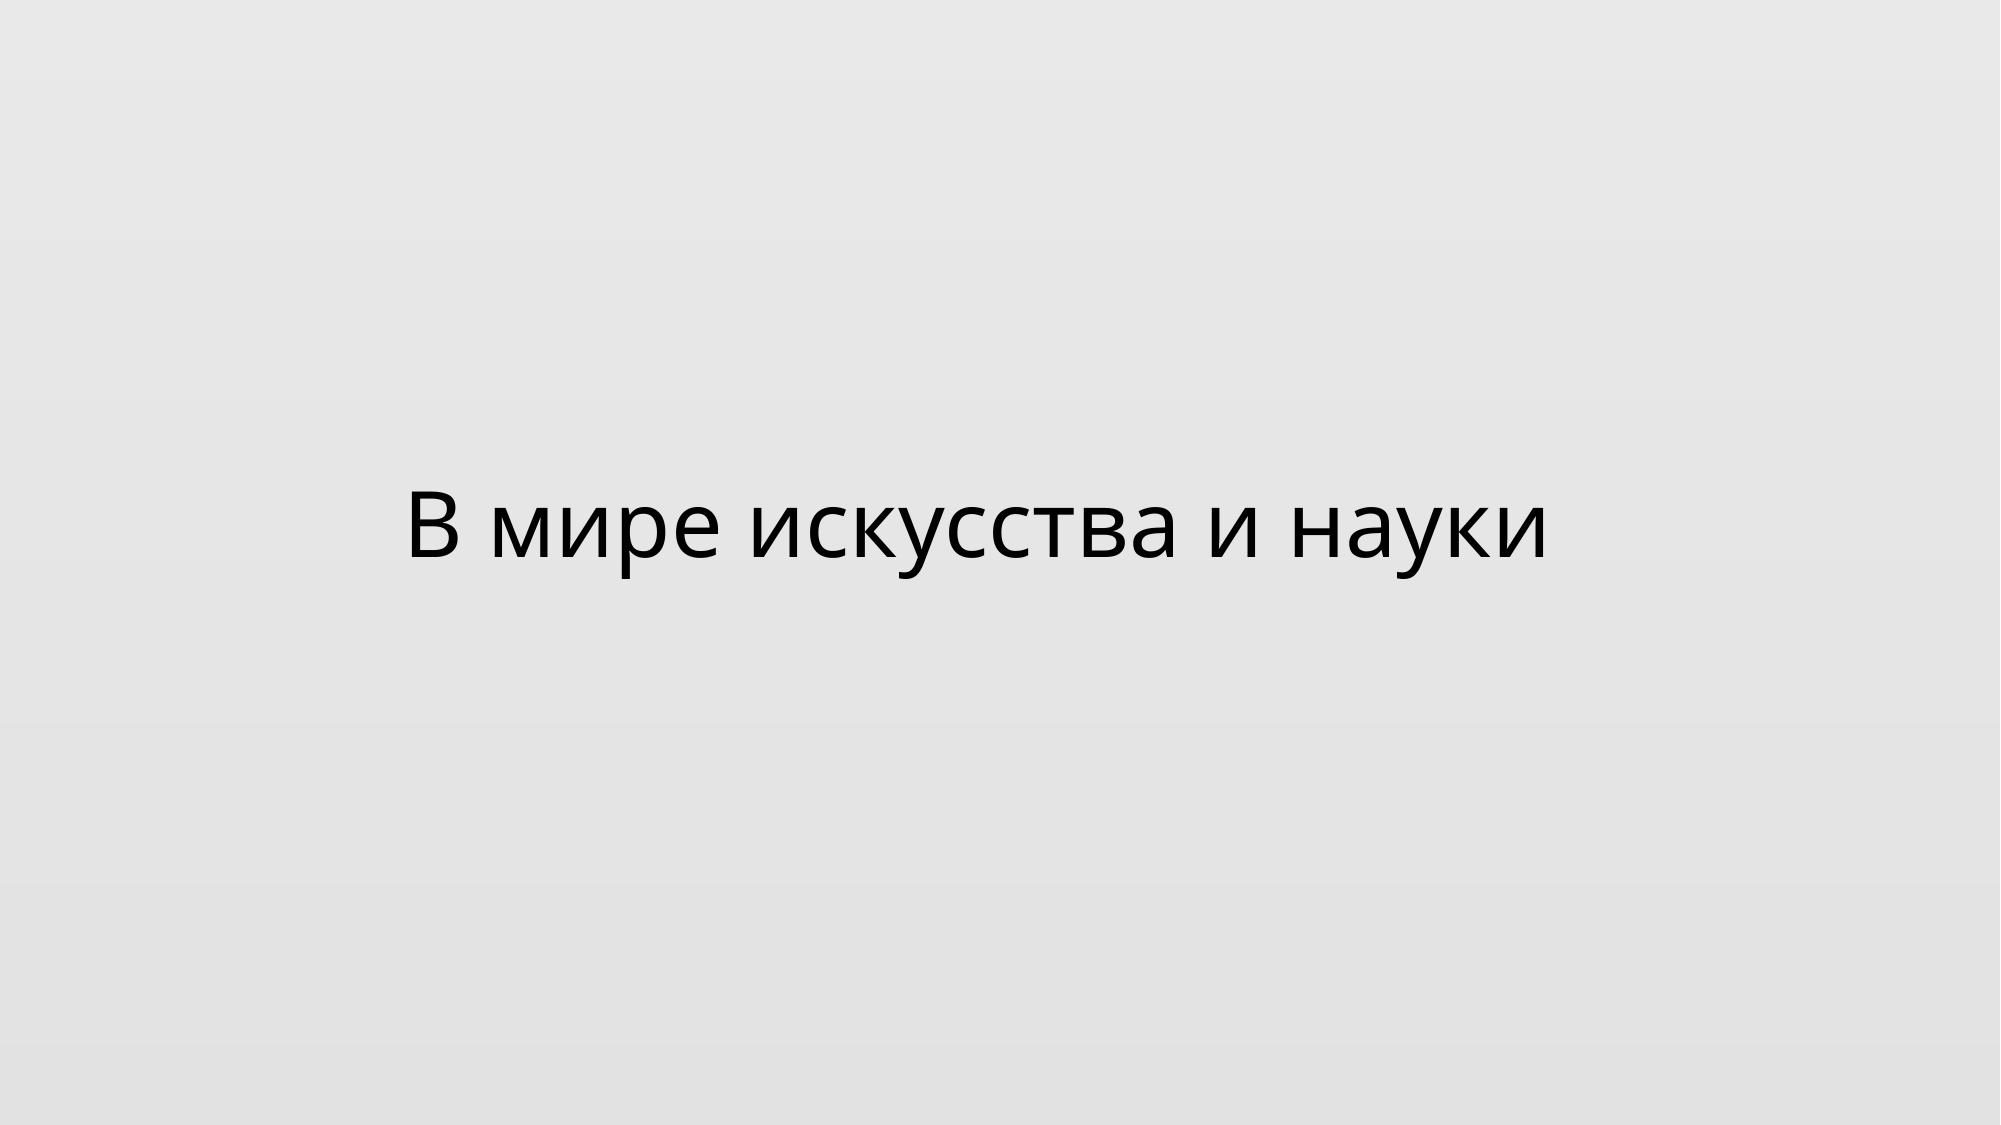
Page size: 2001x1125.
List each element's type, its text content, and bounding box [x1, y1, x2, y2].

title В мире искусства и науки [303, 385, 1653, 671]
